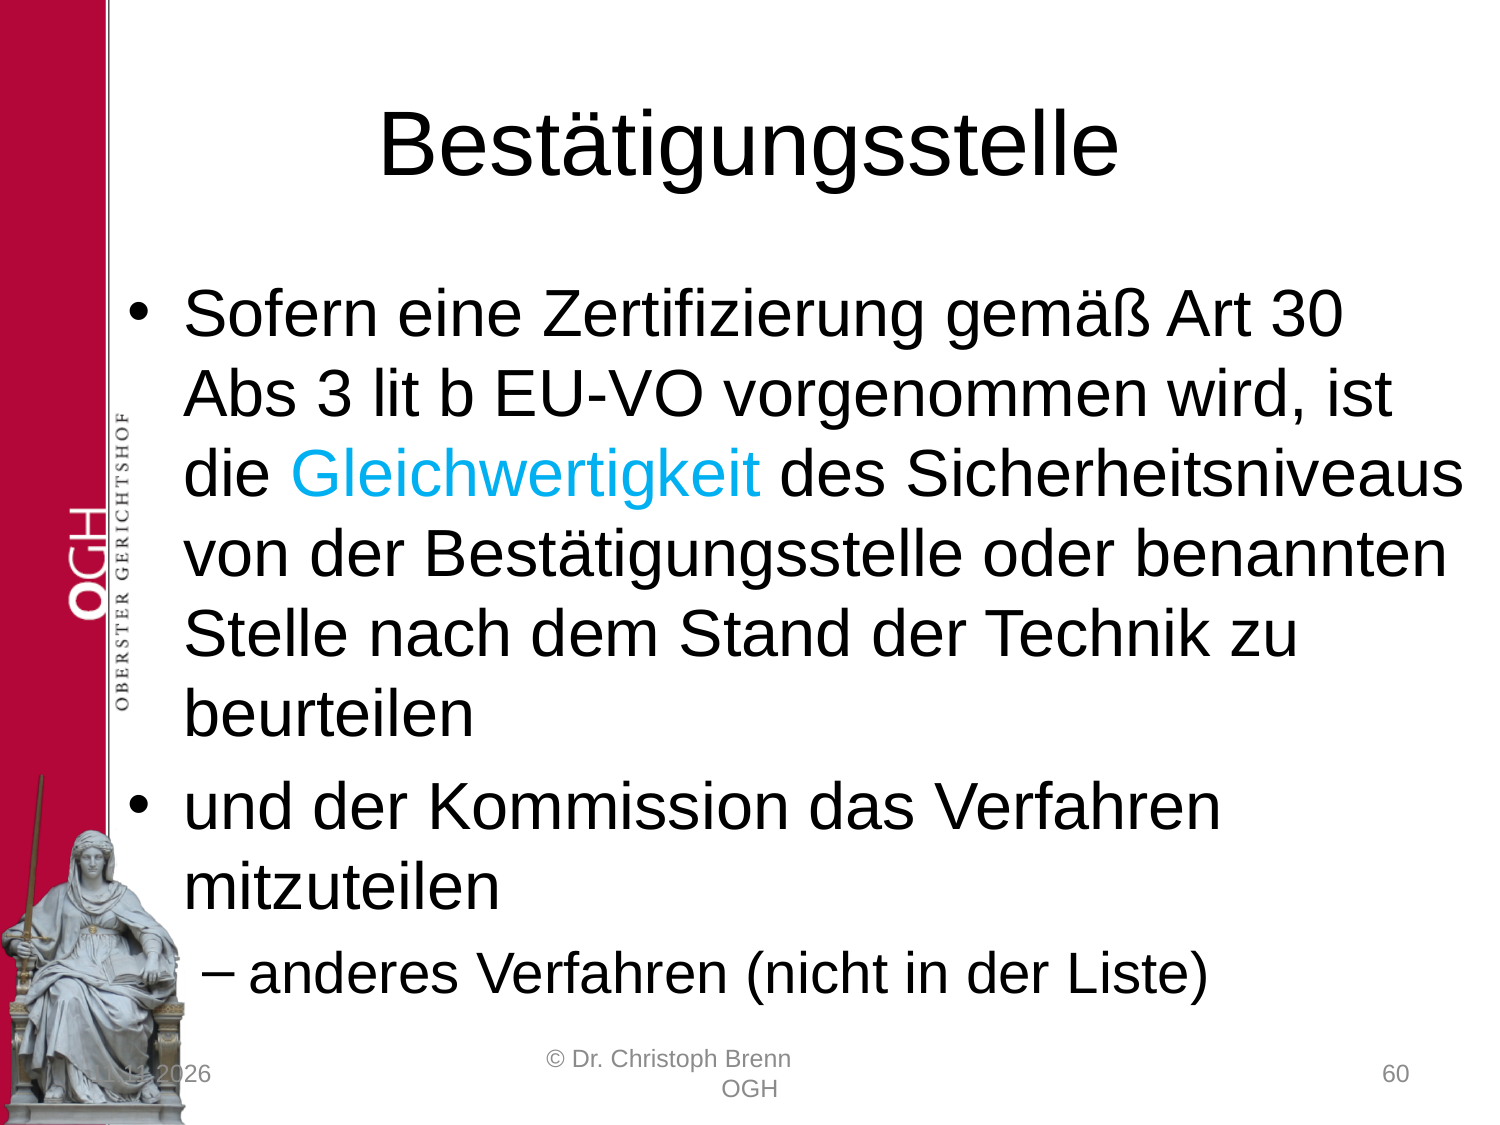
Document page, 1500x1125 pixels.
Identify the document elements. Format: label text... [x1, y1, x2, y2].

title Bestätigungsstelle [74, 44, 1426, 233]
footer © Dr. Christoph Brenn OGH [512, 1042, 988, 1103]
picture [0, 0, 186, 1125]
slide_number 60 [1074, 1042, 1425, 1103]
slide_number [75, 1042, 425, 1103]
list Sofern eine Zertifizierung gemäß Art 30 Abs 3 lit b EU-VO vorgenommen wird, ist die Gleichwertigkeit des Sicherheitsniveaus von der Bestätigungsstelle oder benannten Stelle nach dem Stand der Technik zu beurteilen und der Kommission das Verfahren mitzuteilen anderes Verfahren (nicht in der Liste) [111, 262, 1483, 1006]
